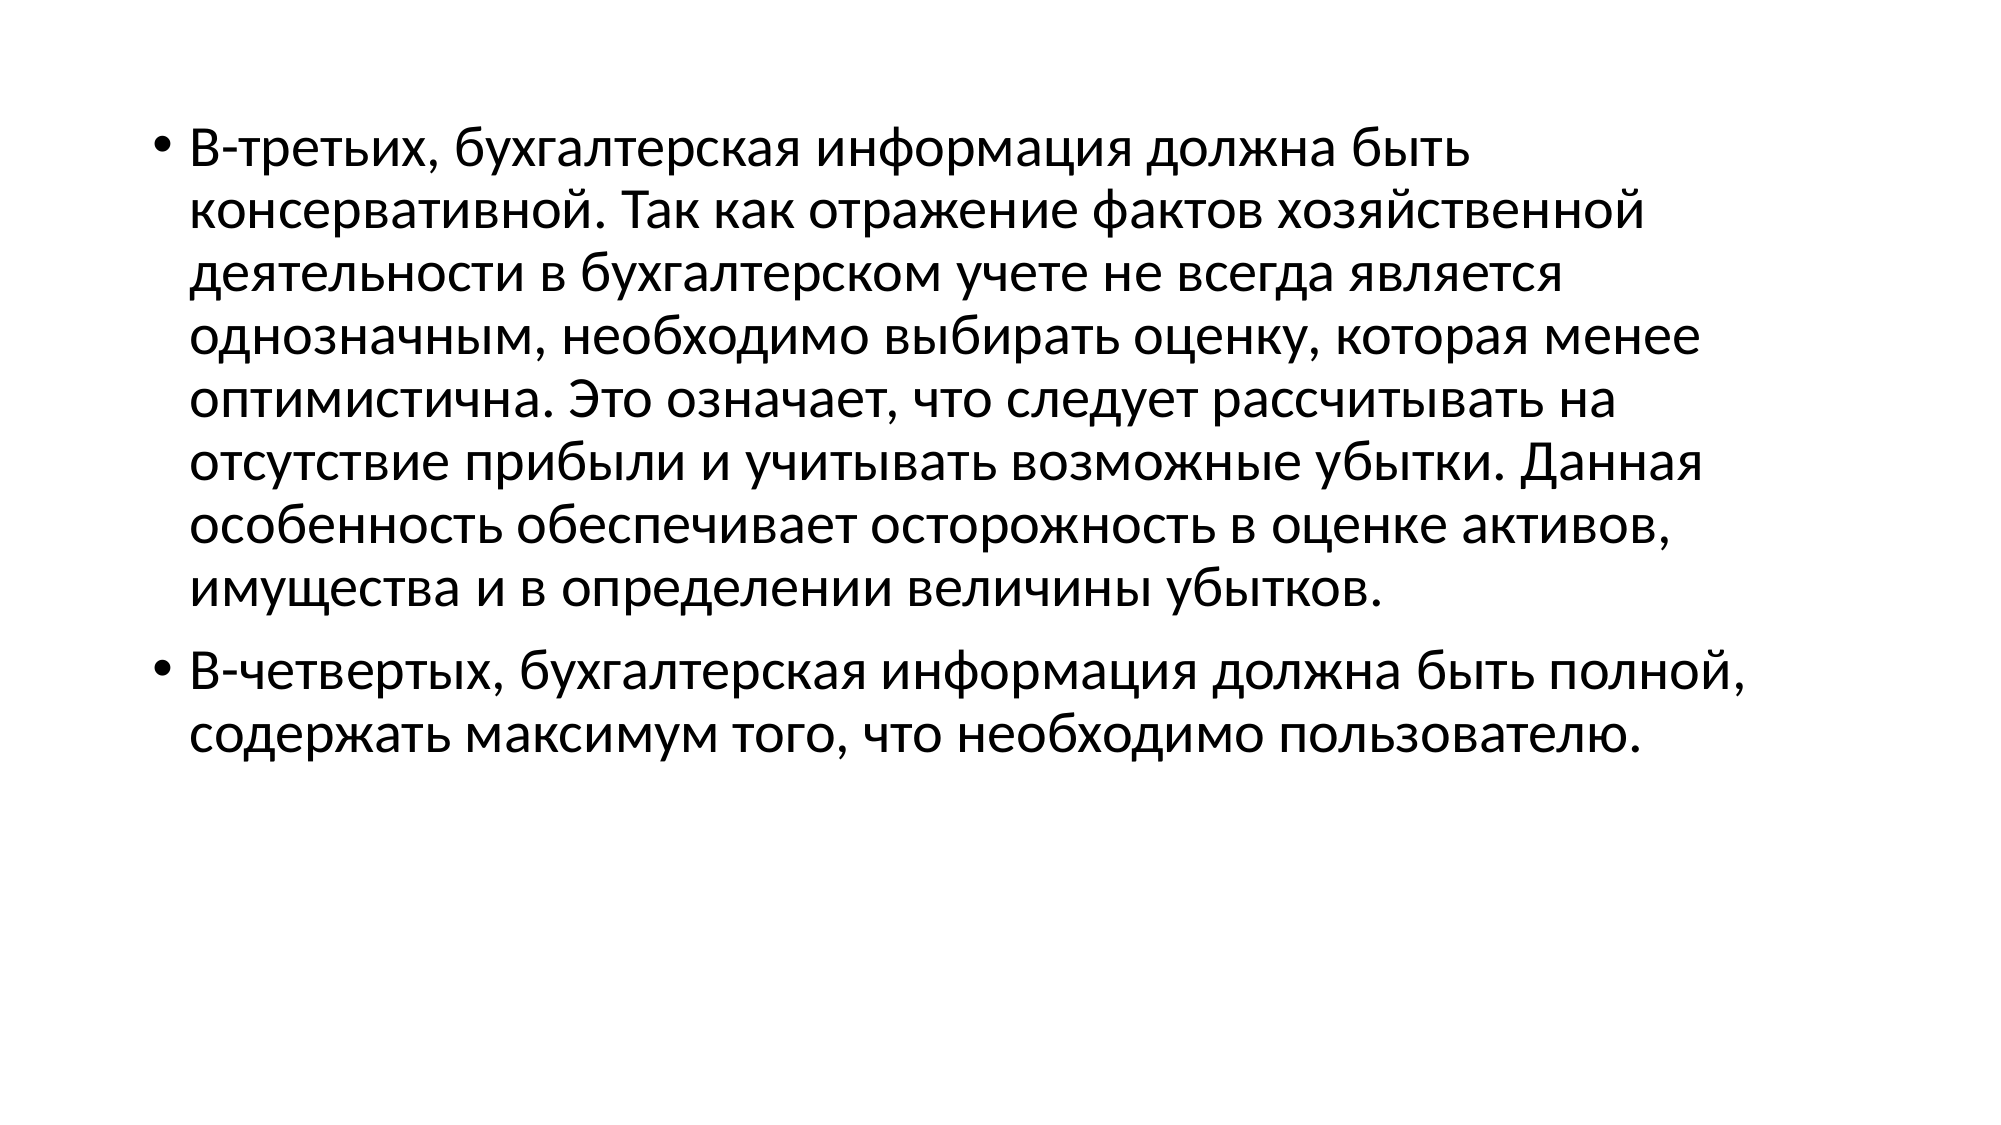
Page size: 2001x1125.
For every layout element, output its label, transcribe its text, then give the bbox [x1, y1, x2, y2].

list В-третьих, бухгалтерская информация должна быть консервативной. Так как отражение фактов хозяйственной деятельности в бухгалтерском учете не всегда является однозначным, необходимо выбирать оценку, которая менее оптимистична. Это означает, что следует рассчитывать на отсутствие прибыли и учитывать возможные убытки. Данная особенность обеспечивает осторожность в оценке активов, имущества и в определении величины убытков. В-четвертых, бухгалтерская информация должна быть полной, содержать максимум того, что необходимо пользователю. [137, 108, 1863, 1014]
